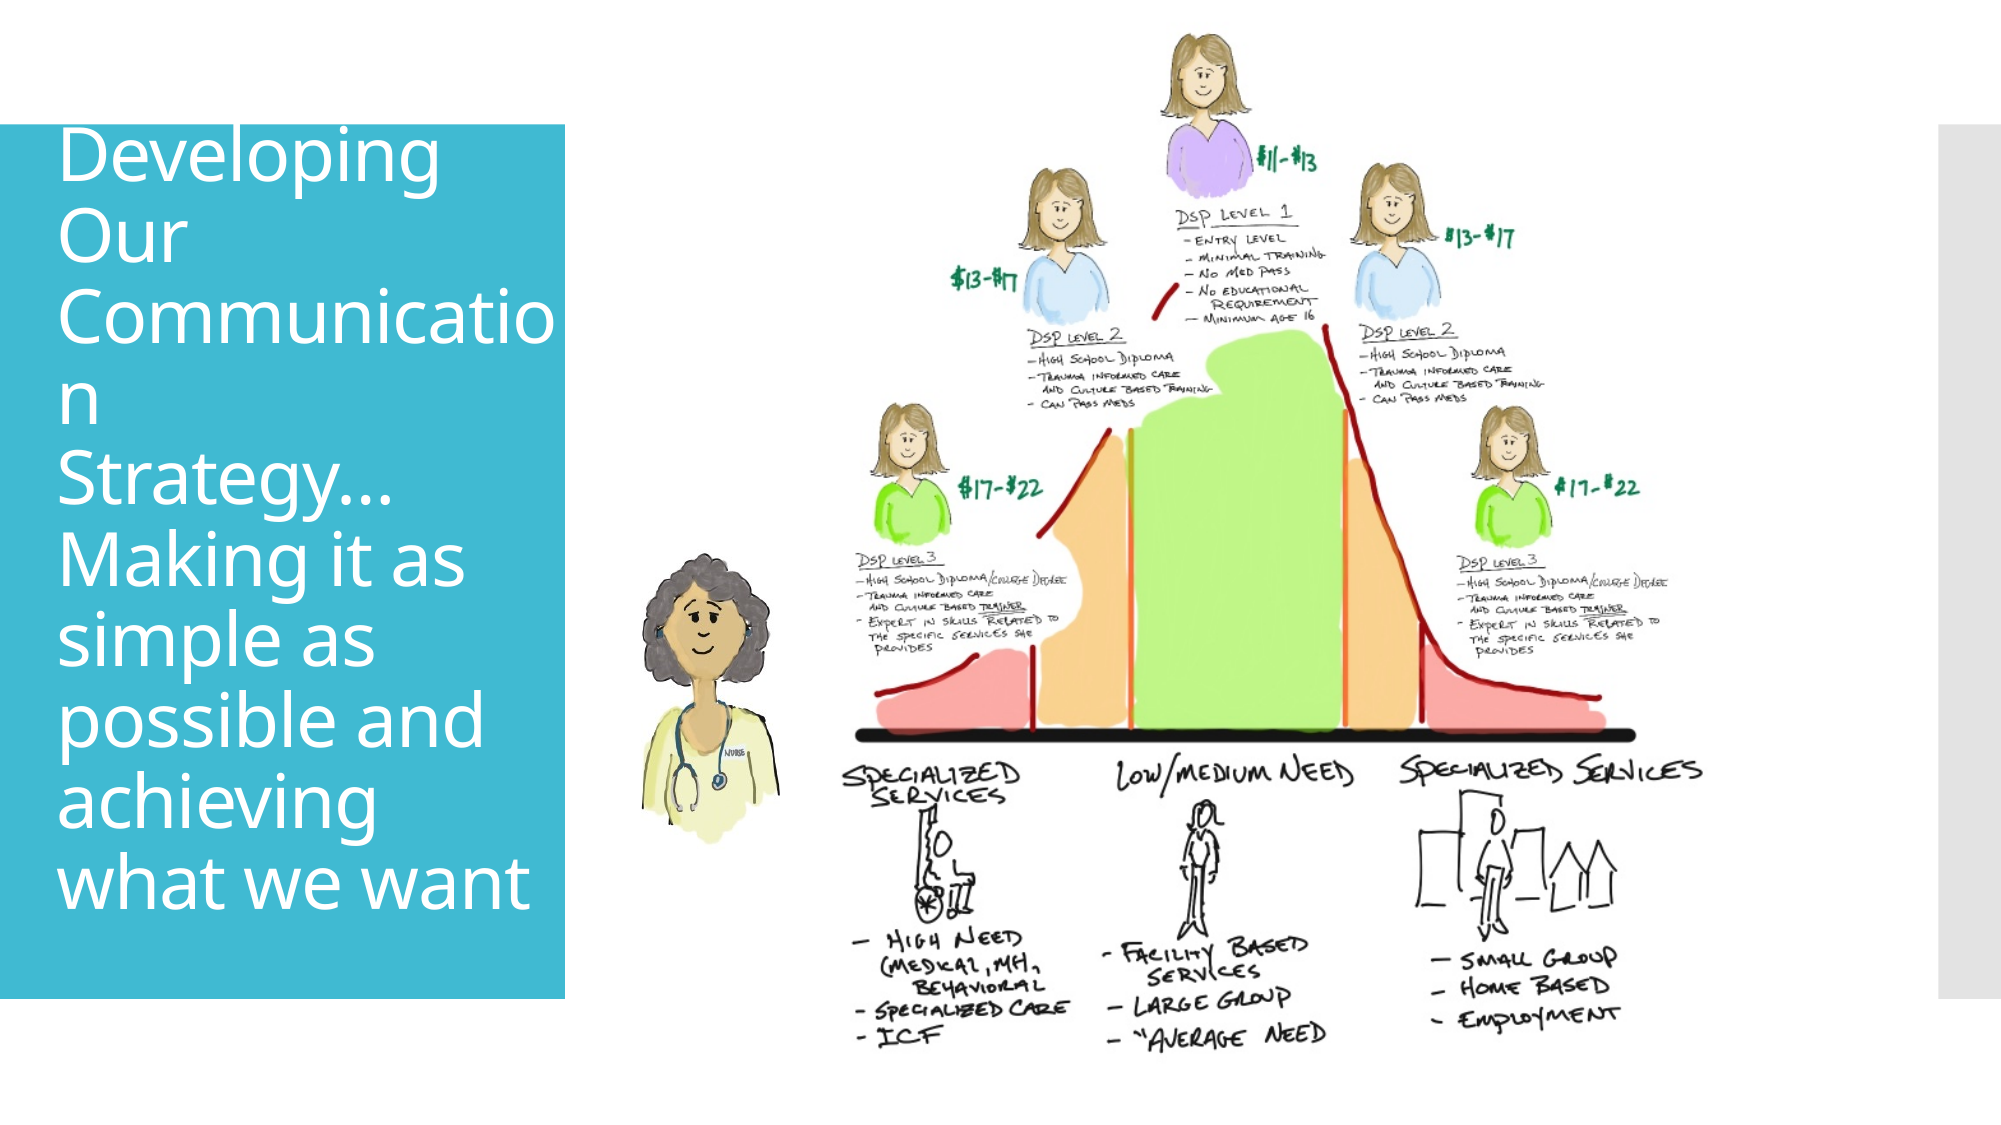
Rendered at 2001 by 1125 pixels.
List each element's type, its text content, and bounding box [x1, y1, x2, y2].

picture [613, 19, 1759, 1104]
title Developing Our Communication Strategy… Making it as simple as possible and achieving what we want [41, 184, 574, 940]
